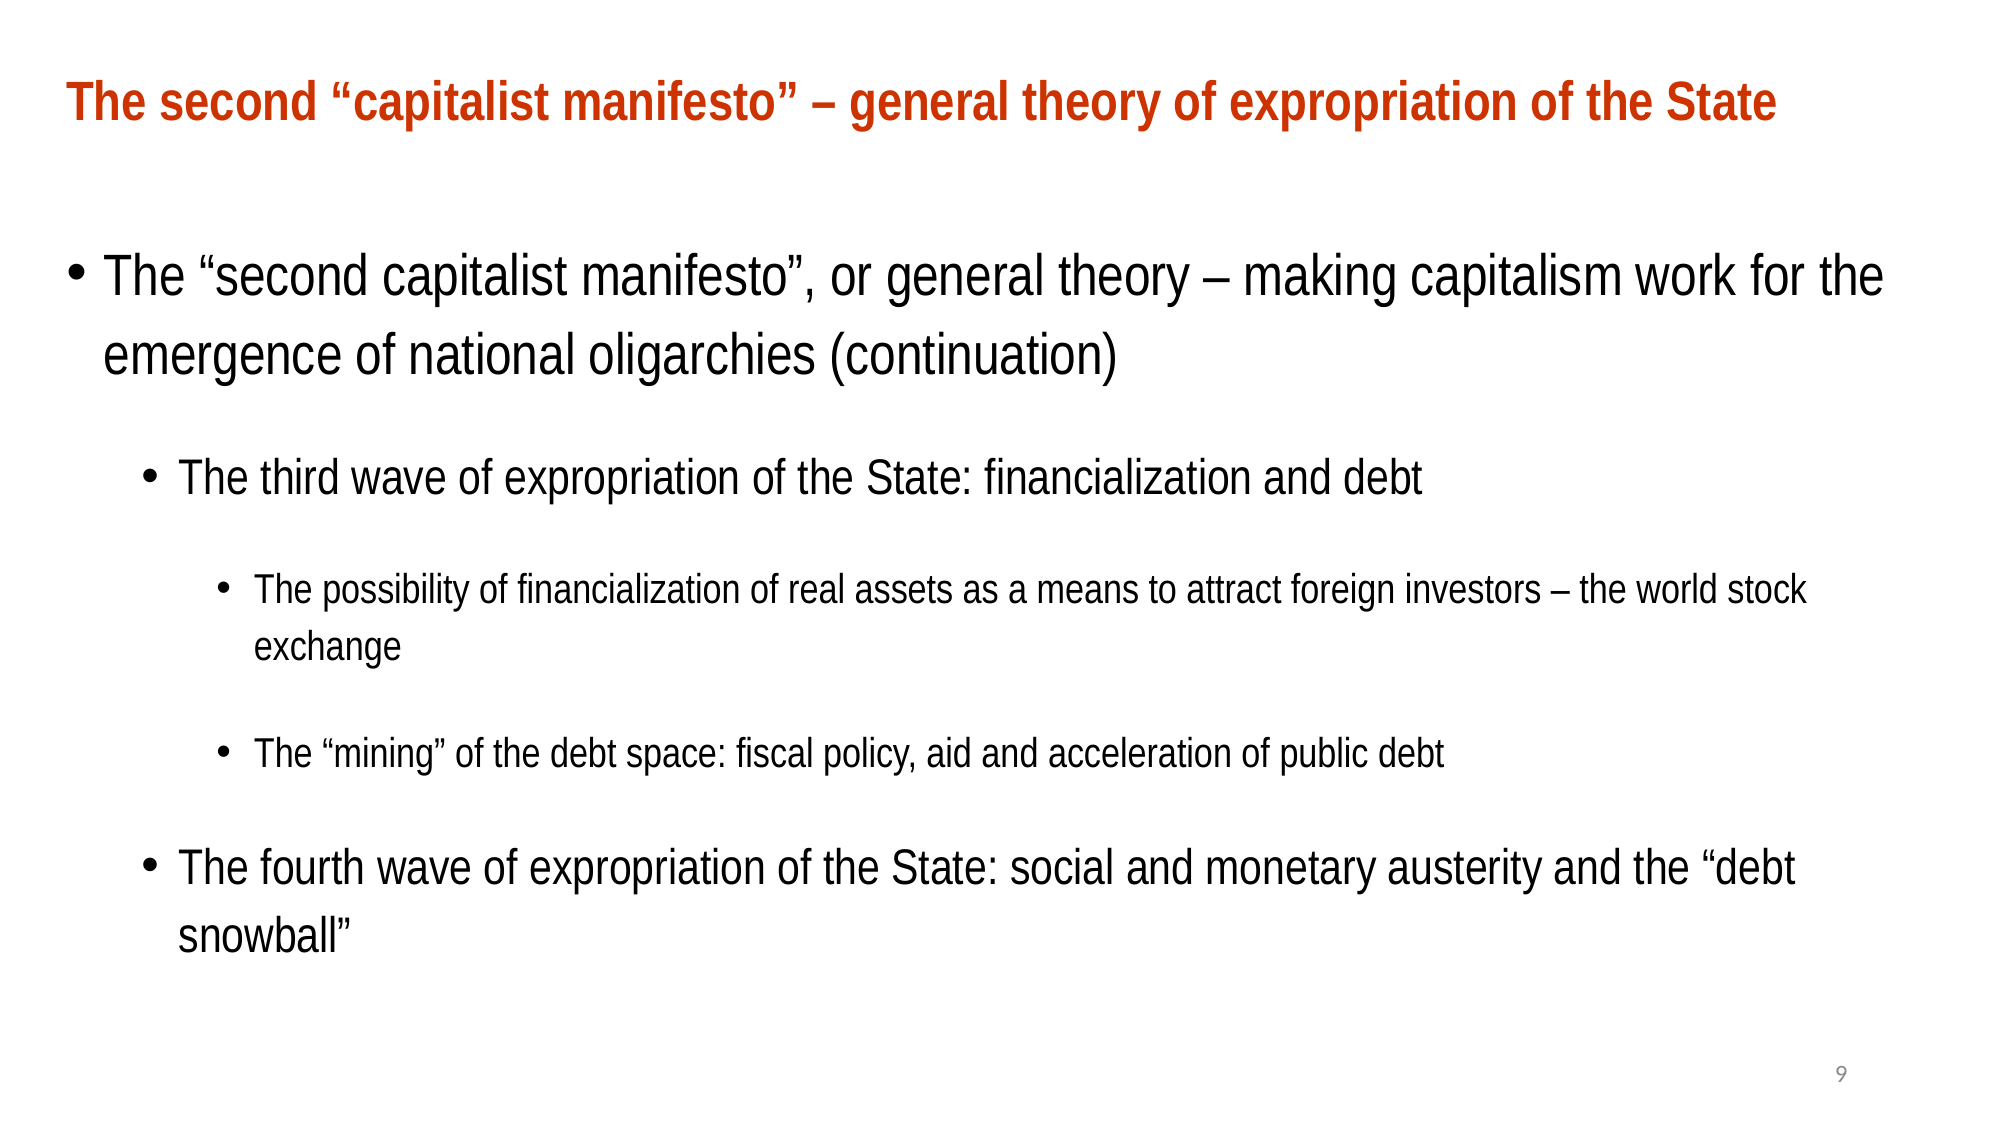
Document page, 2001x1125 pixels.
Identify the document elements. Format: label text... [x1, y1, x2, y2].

title The second “capitalist manifesto” – general theory of expropriation of the State [51, 45, 1947, 160]
list The “second capitalist manifesto”, or general theory – making capitalism work for the emergence of national oligarchies (continuation) The third wave of expropriation of the State: financialization and debt The possibility of financialization of real assets as a means to attract foreign investors – the world stock exchange The “mining” of the debt space: fiscal policy, aid and acceleration of public debt The fourth wave of expropriation of the State: social and monetary austerity and the “debt snowball” [51, 219, 1947, 1043]
slide_number 9 [1412, 1042, 1863, 1103]
